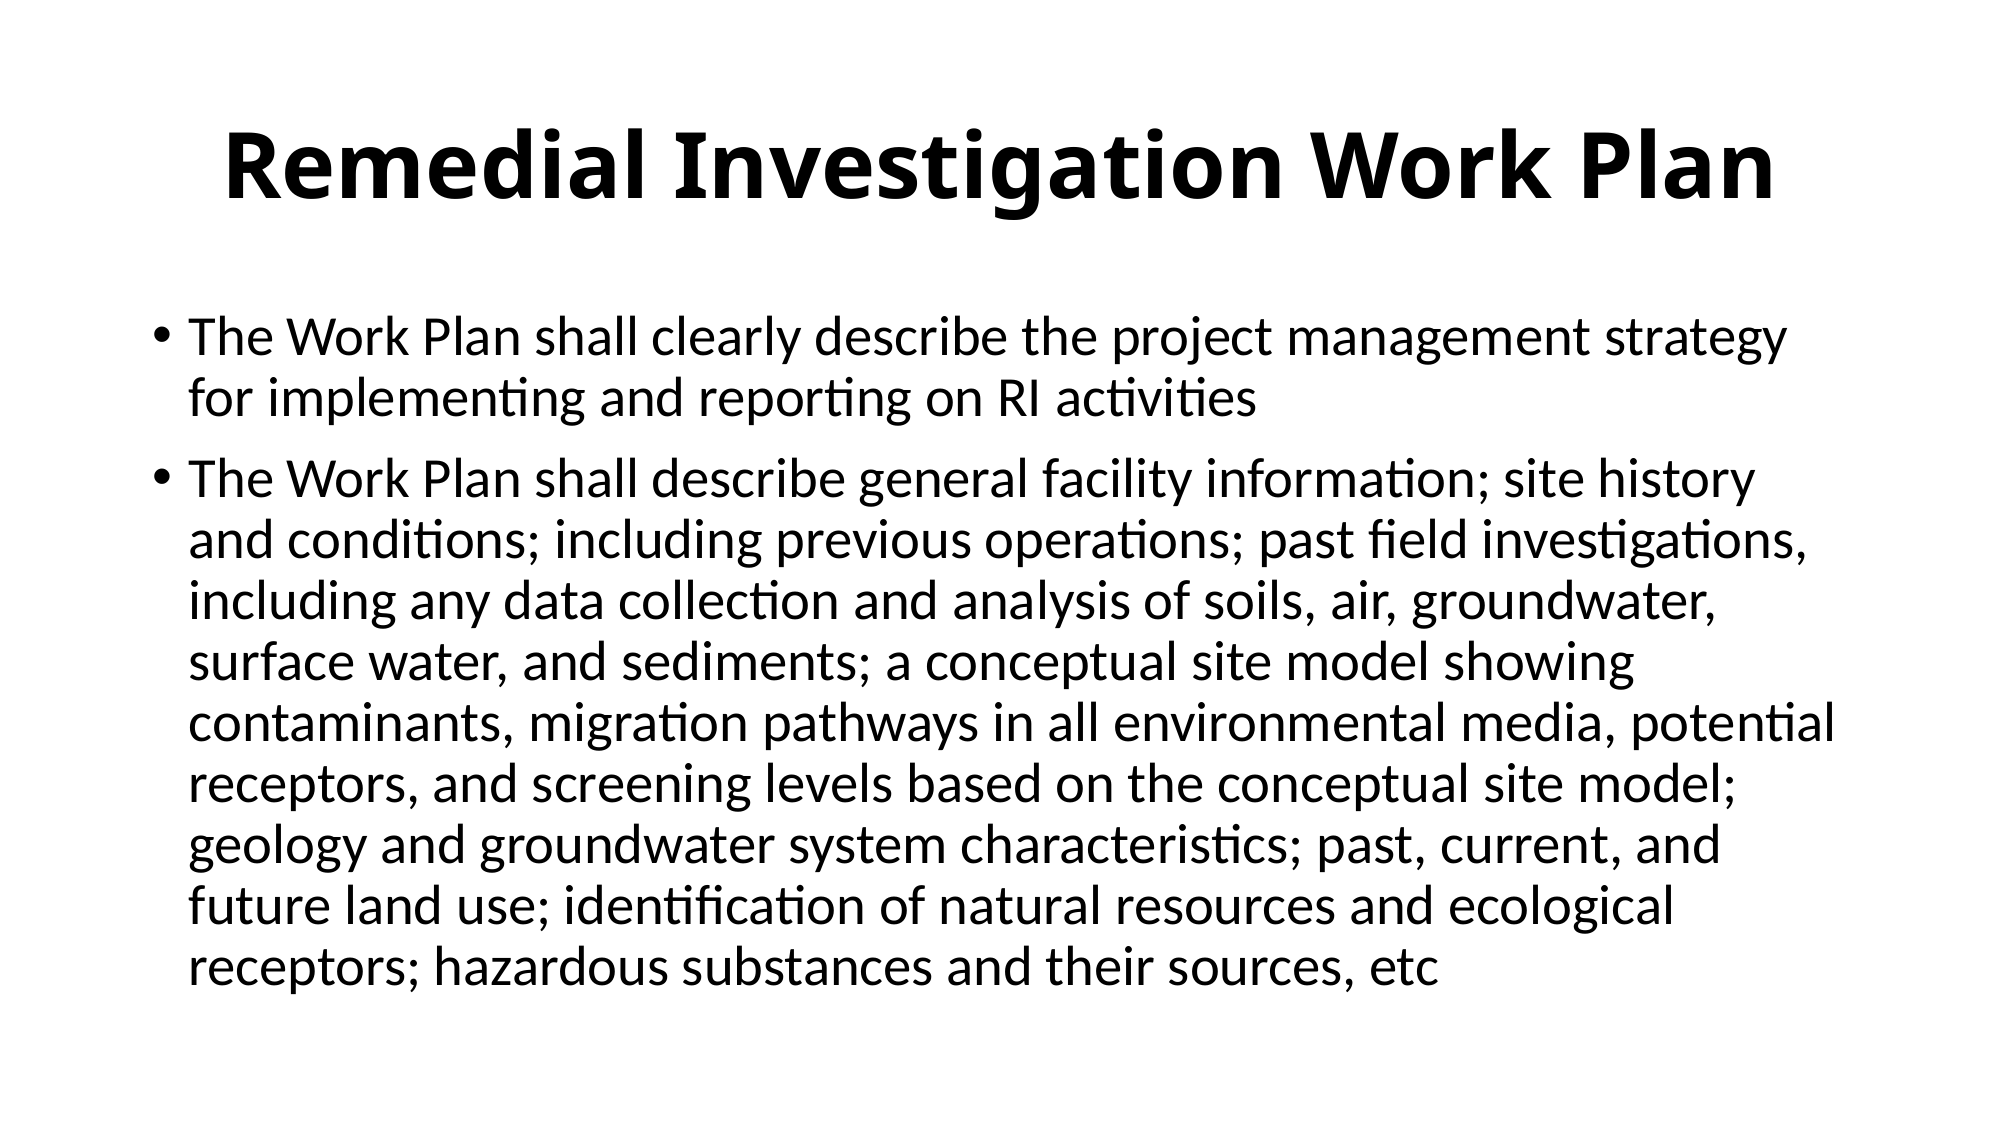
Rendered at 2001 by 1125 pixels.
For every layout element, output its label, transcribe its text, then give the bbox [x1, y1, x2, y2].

list The Work Plan shall clearly describe the project management strategy for implementing and reporting on RI activities The Work Plan shall describe general facility information; site history and conditions; including previous operations; past field investigations, including any data collection and analysis of soils, air, groundwater, surface water, and sediments; a conceptual site model showing contaminants, migration pathways in all environmental media, potential receptors, and screening levels based on the conceptual site model; geology and groundwater system characteristics; past, current, and future land use; identification of natural resources and ecological receptors; hazardous substances and their sources, etc [137, 299, 1863, 1014]
title Remedial Investigation Work Plan [137, 59, 1863, 278]
